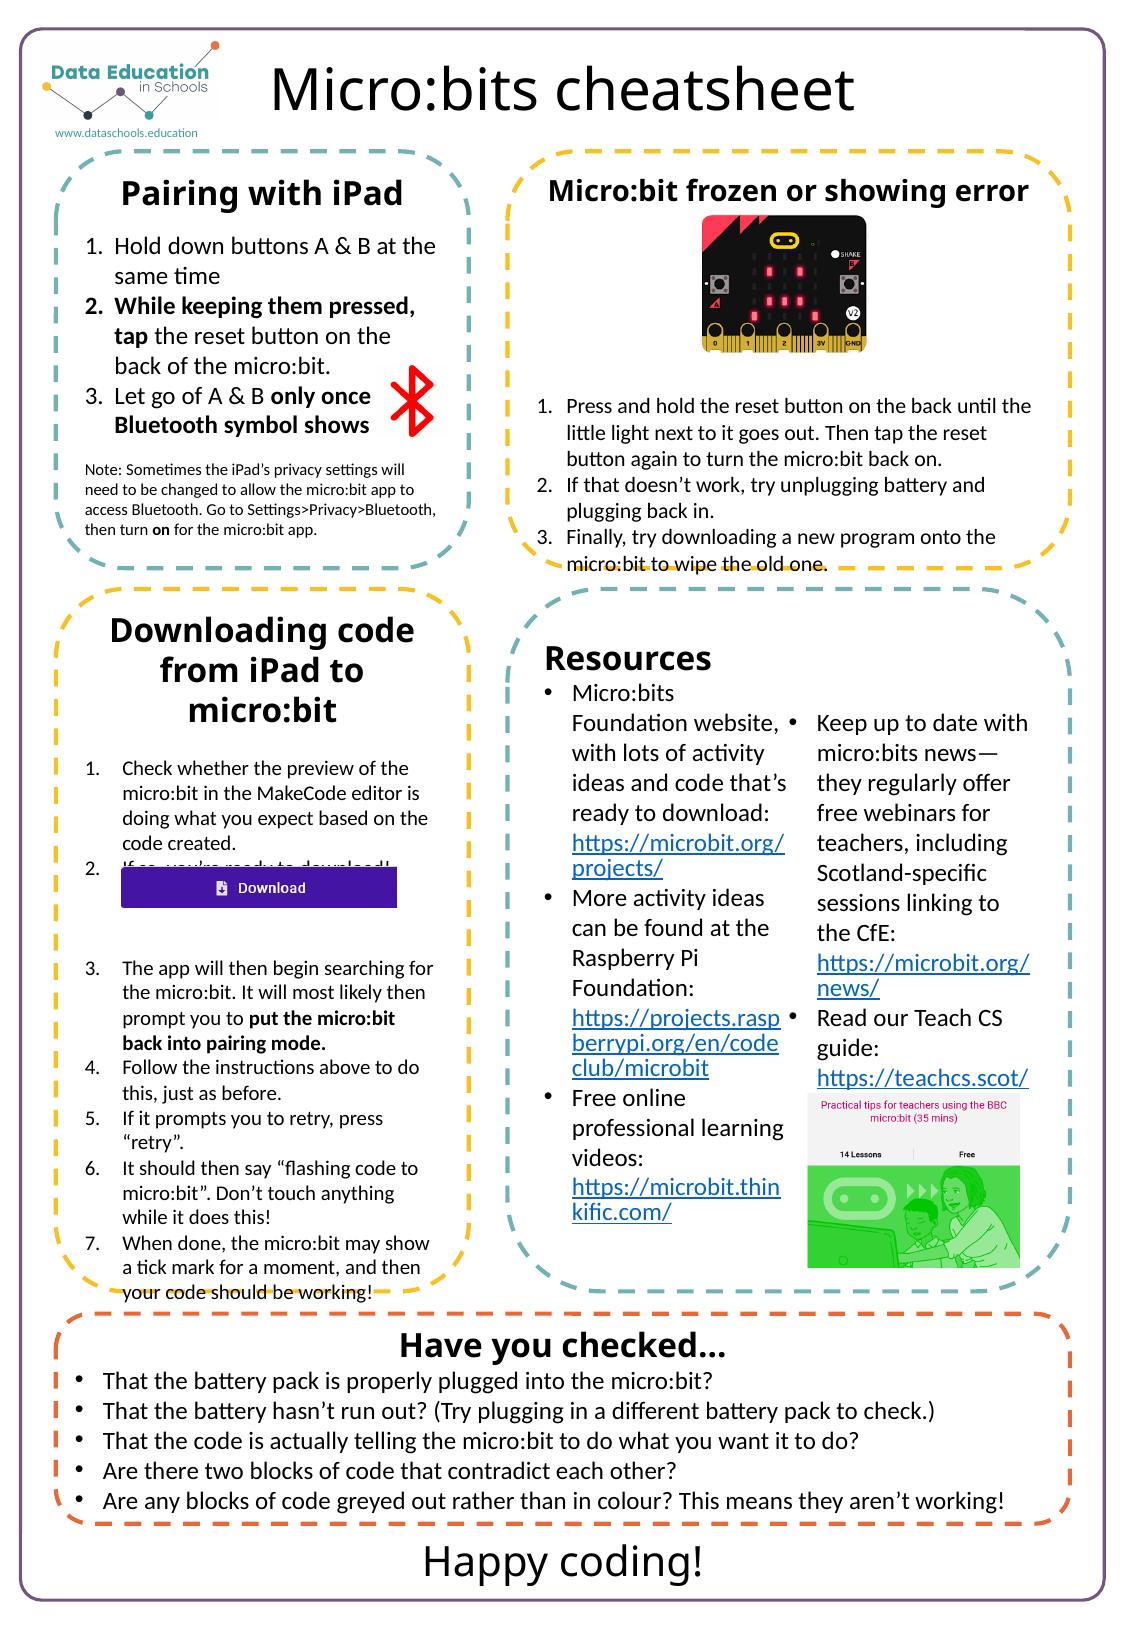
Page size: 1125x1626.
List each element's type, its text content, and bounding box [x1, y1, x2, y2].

picture [807, 1093, 1020, 1268]
text_box www.dataschools.education [33, 117, 220, 147]
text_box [55, 151, 469, 569]
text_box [507, 151, 1070, 569]
picture [41, 40, 220, 121]
text_box [19, 27, 1106, 1602]
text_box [55, 588, 469, 1292]
